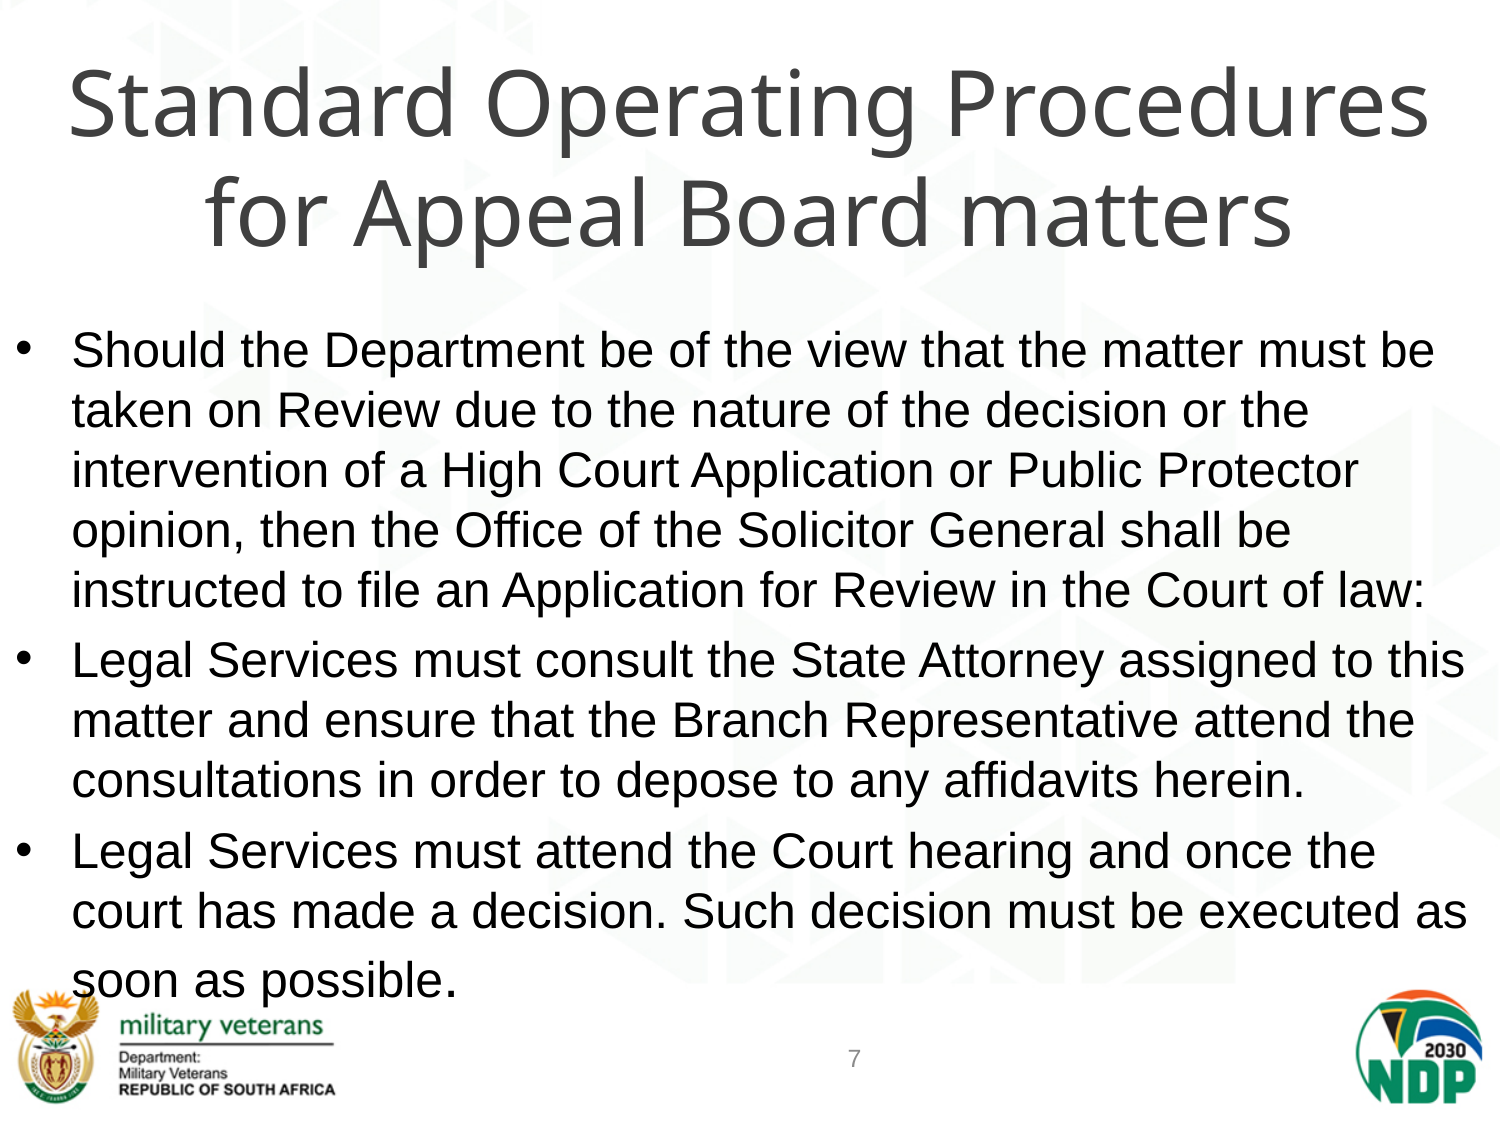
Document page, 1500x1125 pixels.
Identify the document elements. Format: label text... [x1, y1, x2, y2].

slide_number 7 [725, 1027, 984, 1088]
list Should the Department be of the view that the matter must be taken on Review due to the nature of the decision or the intervention of a High Court Application or Public Protector opinion, then the Office of the Solicitor General shall be instructed to file an Application for Review in the Court of law: Legal Services must consult the State Attorney assigned to this matter and ensure that the Branch Representative attend the consultations in order to depose to any affidavits herein. Legal Services must attend the Court hearing and once the court has made a decision. Such decision must be executed as soon as possible. [0, 309, 1500, 1125]
title Standard Operating Procedures for Appeal Board matters [0, 0, 1500, 309]
